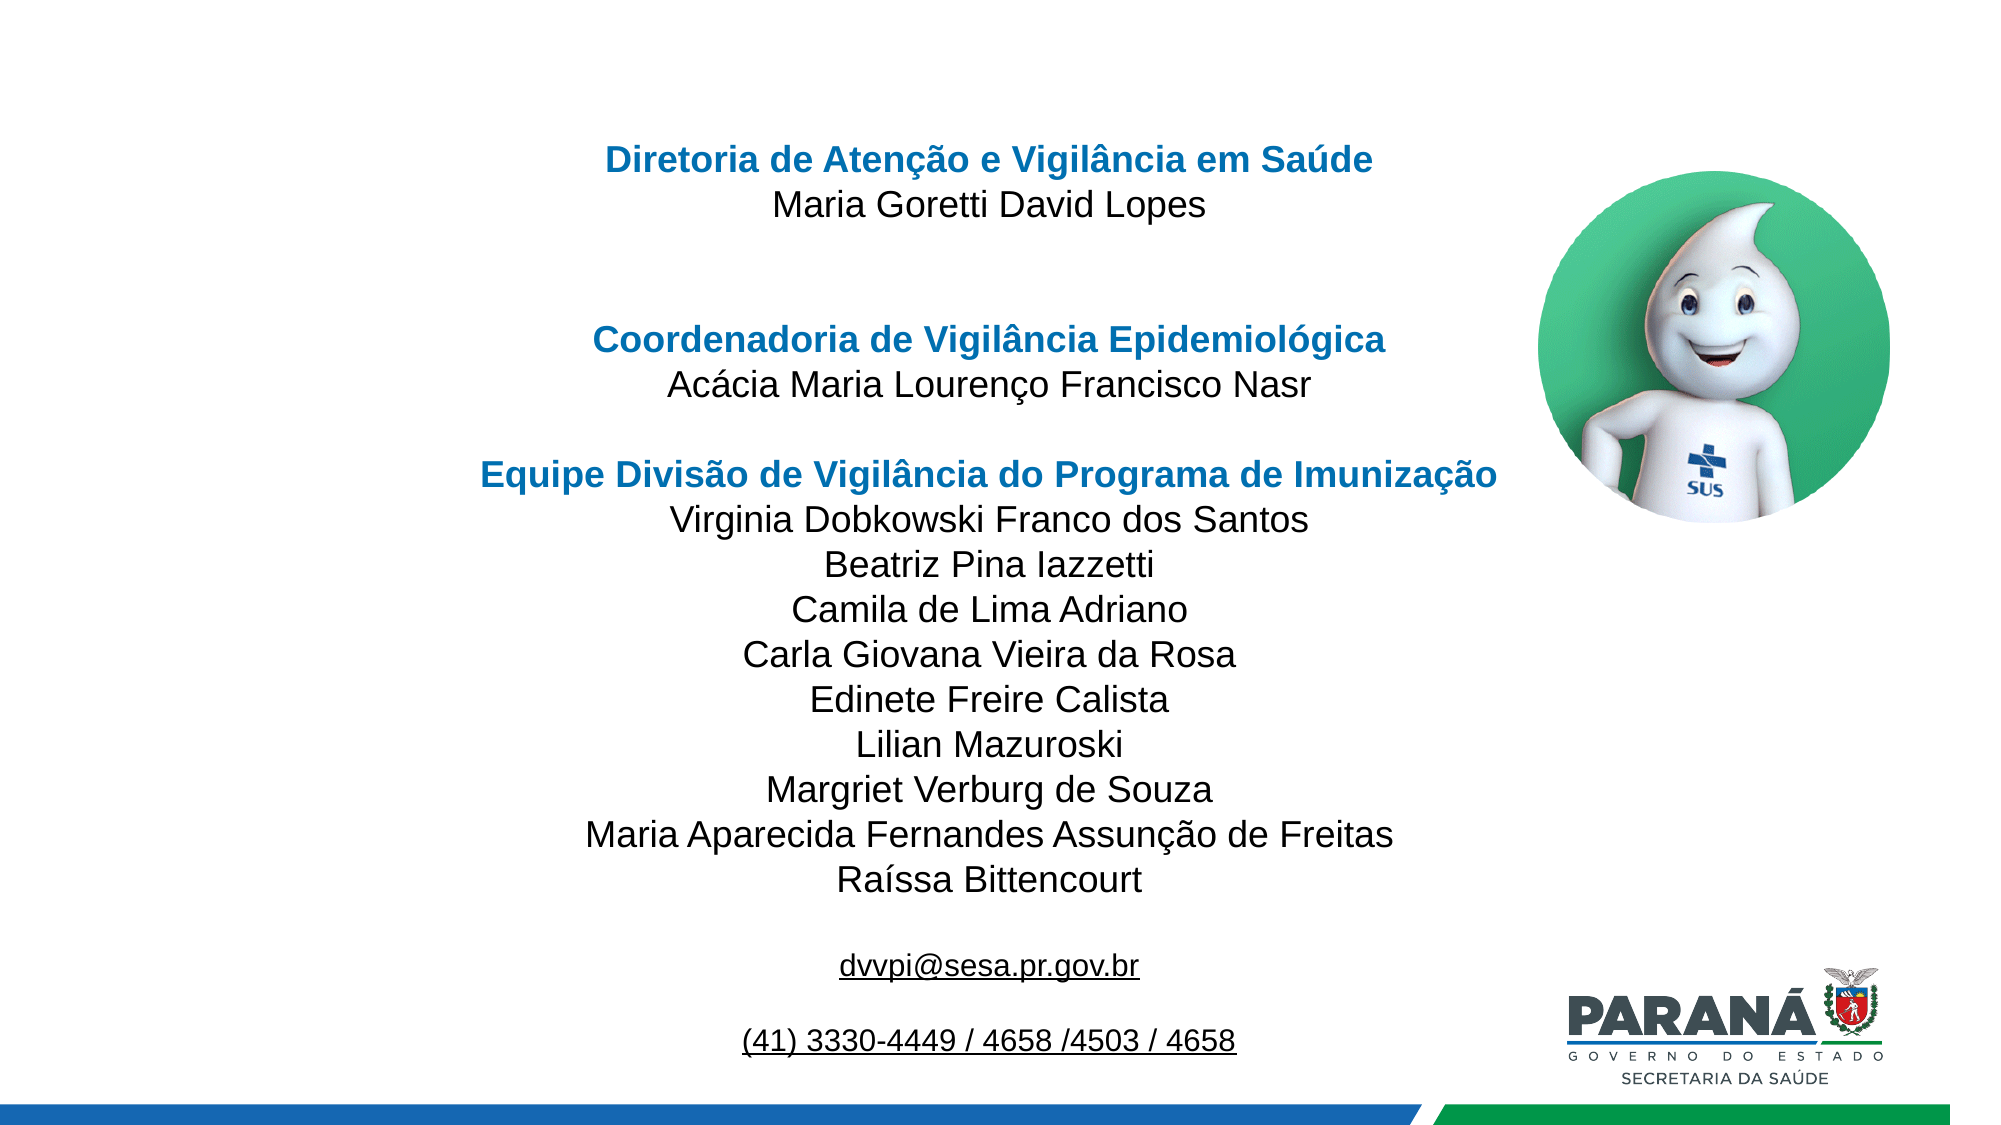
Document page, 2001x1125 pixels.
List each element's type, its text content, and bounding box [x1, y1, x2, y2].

picture [1567, 968, 1883, 1089]
text_box Diretoria de Atenção e Vigilância em Saúde Maria Goretti David Lopes Coordenadoria de Vigilância Epidemiológica Acácia Maria Lourenço Francisco Nasr Equipe Divisão de Vigilância do Programa de Imunização Virginia Dobkowski Franco dos Santos Beatriz Pina Iazzetti Camila de Lima Adriano Carla Giovana Vieira da Rosa Edinete Freire Calista Lilian Mazuroski Margriet Verburg de Souza Maria Aparecida Fernandes Assunção de Freitas Raíssa Bittencourt dvvpi@sesa.pr.gov.br (41) 3330-4449 / 4658 /4503 / 4658 [89, 77, 1890, 266]
picture [1538, 171, 1890, 523]
